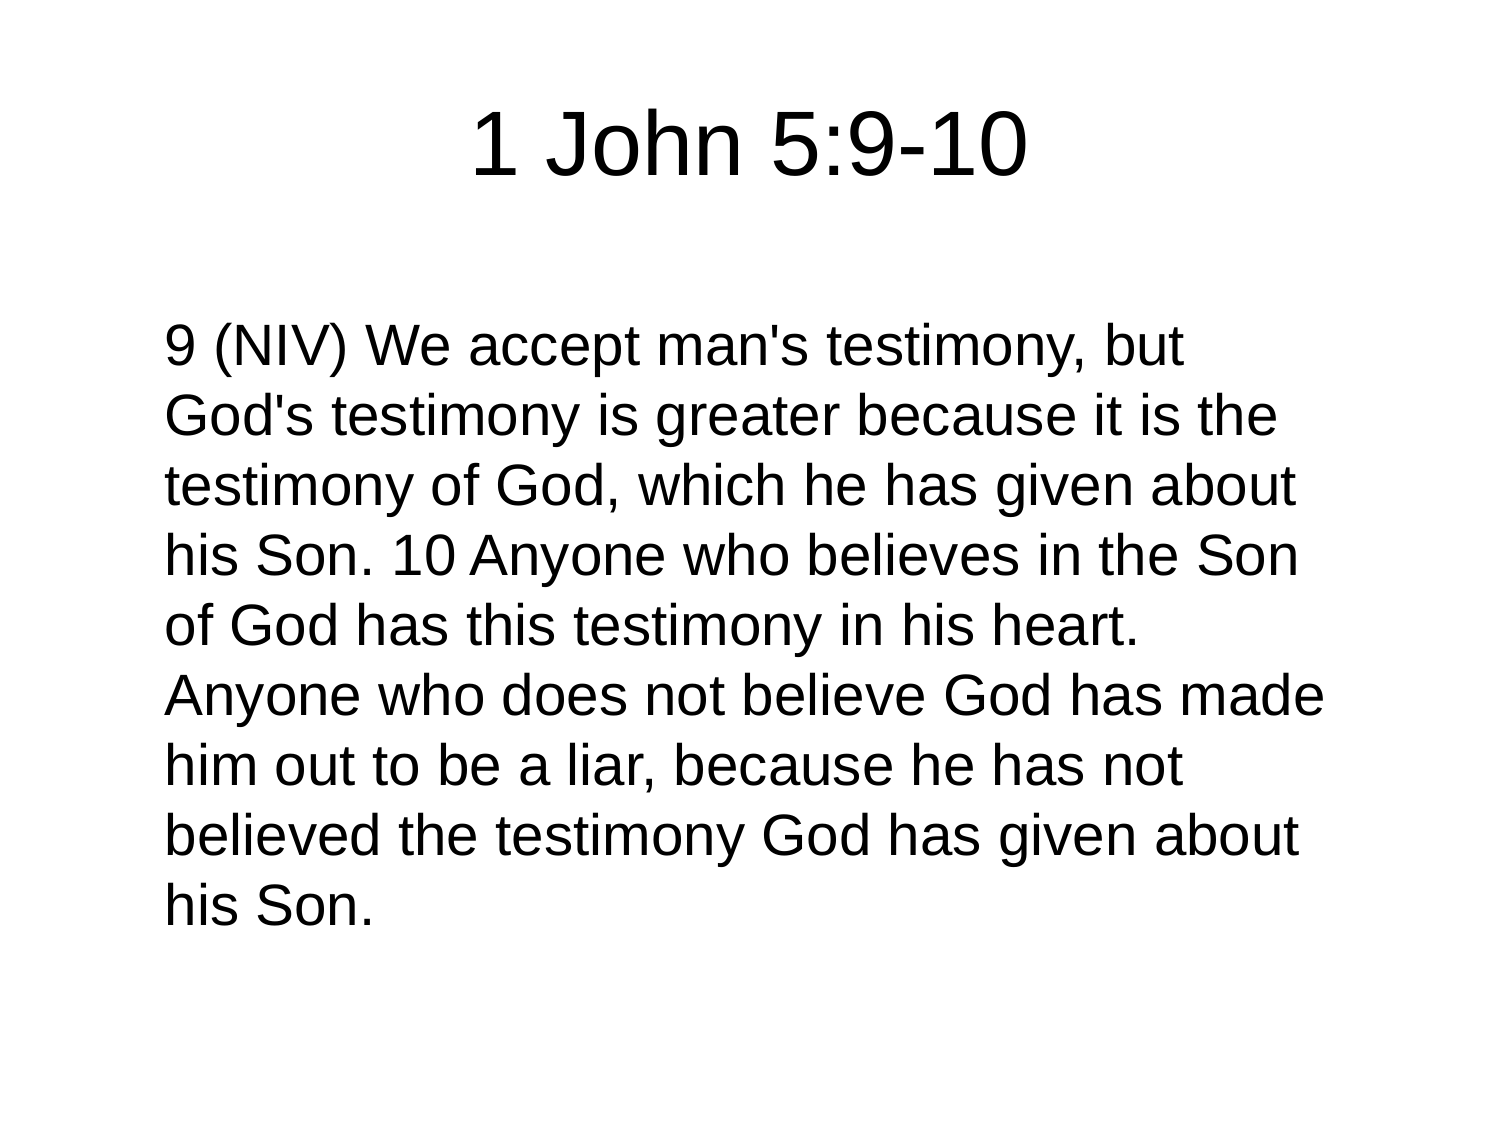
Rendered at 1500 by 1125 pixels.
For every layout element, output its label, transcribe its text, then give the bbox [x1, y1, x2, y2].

text_box 9 (NIV) We accept man's testimony, but God's testimony is greater because it is the testimony of God, which he has given about his Son. 10 Anyone who believes in the Son of God has this testimony in his heart. Anyone who does not believe God has made him out to be a liar, because he has not believed the testimony God has given about his Son. [149, 299, 1350, 945]
title 1 John 5:9-10 [75, 45, 1425, 233]
